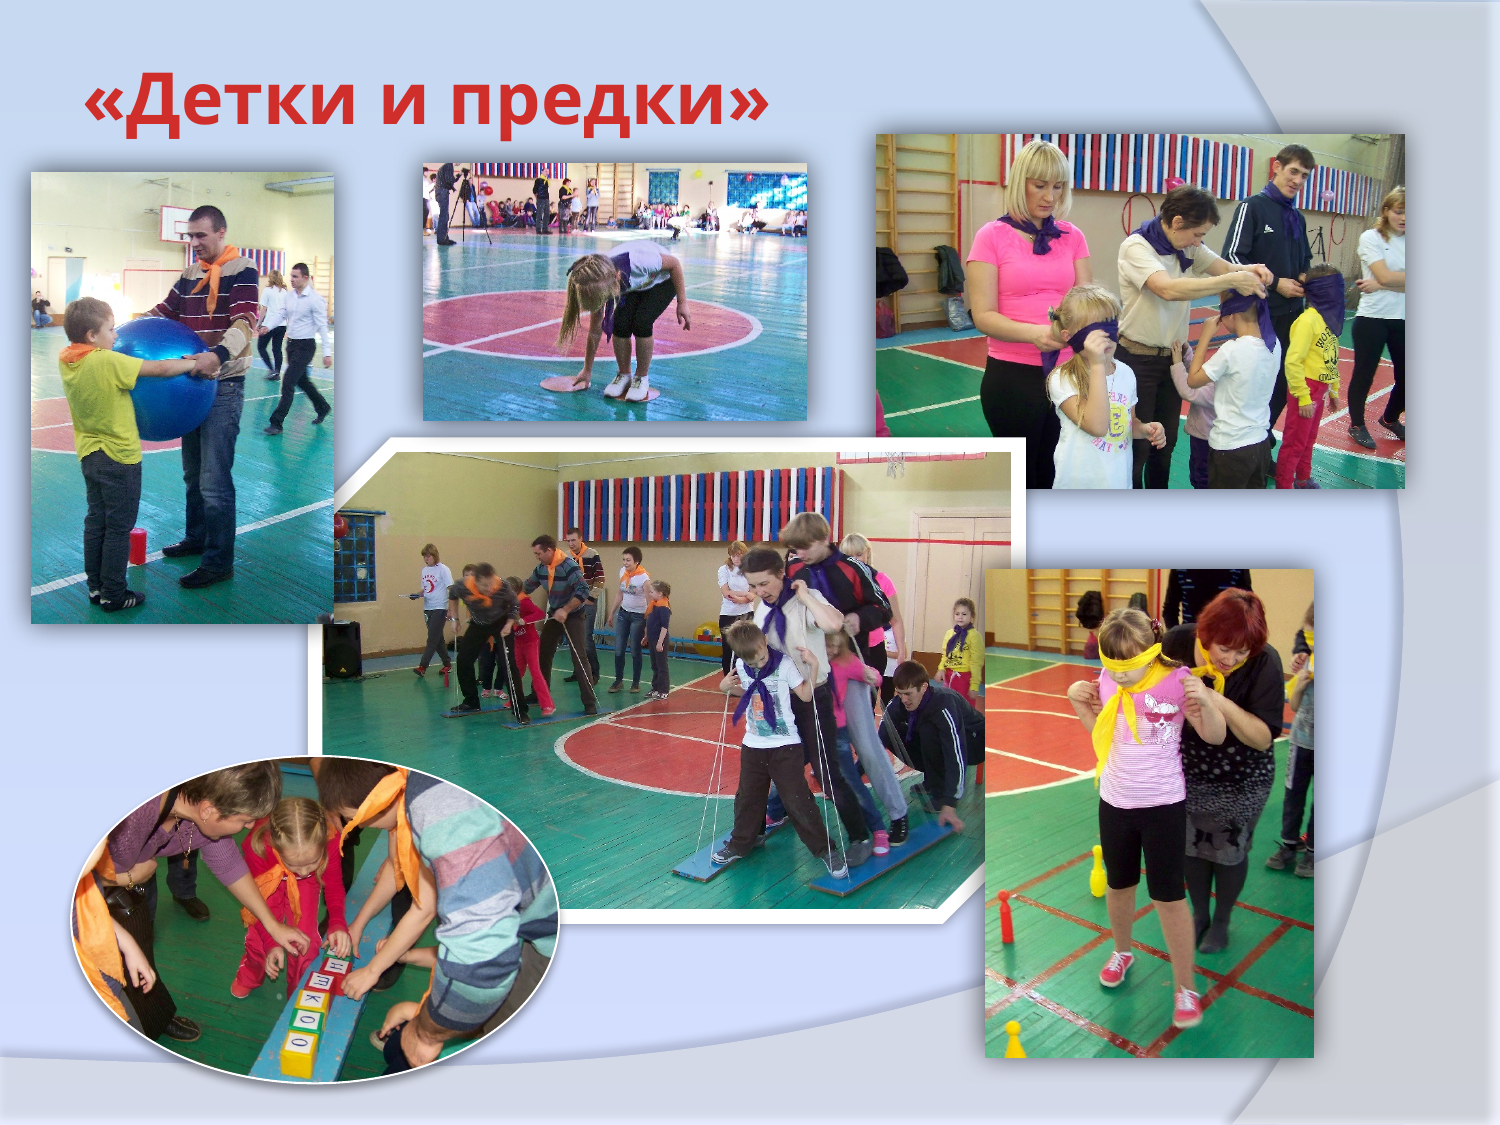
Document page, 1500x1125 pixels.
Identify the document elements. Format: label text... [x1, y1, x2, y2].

title «Детки и предки» [75, 45, 1300, 233]
picture [70, 134, 1405, 1084]
picture [422, 163, 808, 422]
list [31, 172, 334, 624]
